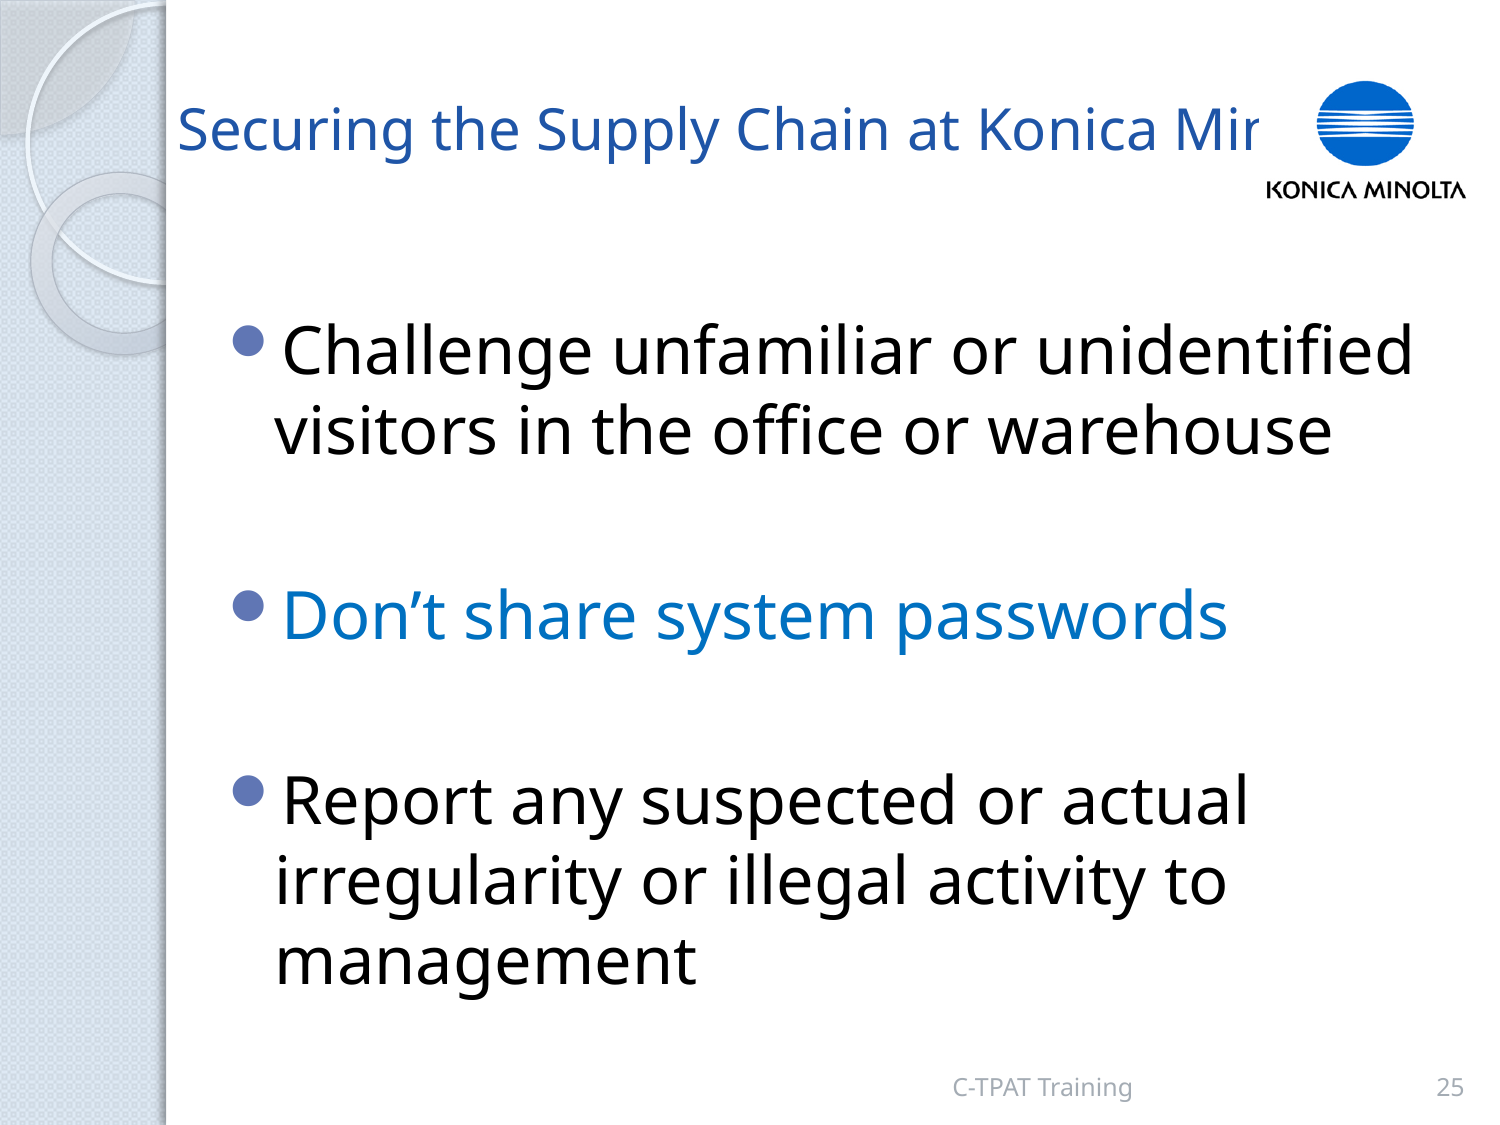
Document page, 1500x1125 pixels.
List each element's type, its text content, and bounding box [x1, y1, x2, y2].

title Securing the Supply Chain at Konica Minolta [162, 62, 1466, 263]
picture [1258, 74, 1472, 204]
slide_number 25 [1413, 1034, 1488, 1113]
list Challenge unfamiliar or unidentified visitors in the office or warehouse Don’t share system passwords Report any suspected or actual irregularity or illegal activity to management [200, 299, 1466, 1025]
footer C-TPAT Training [937, 1034, 1413, 1113]
